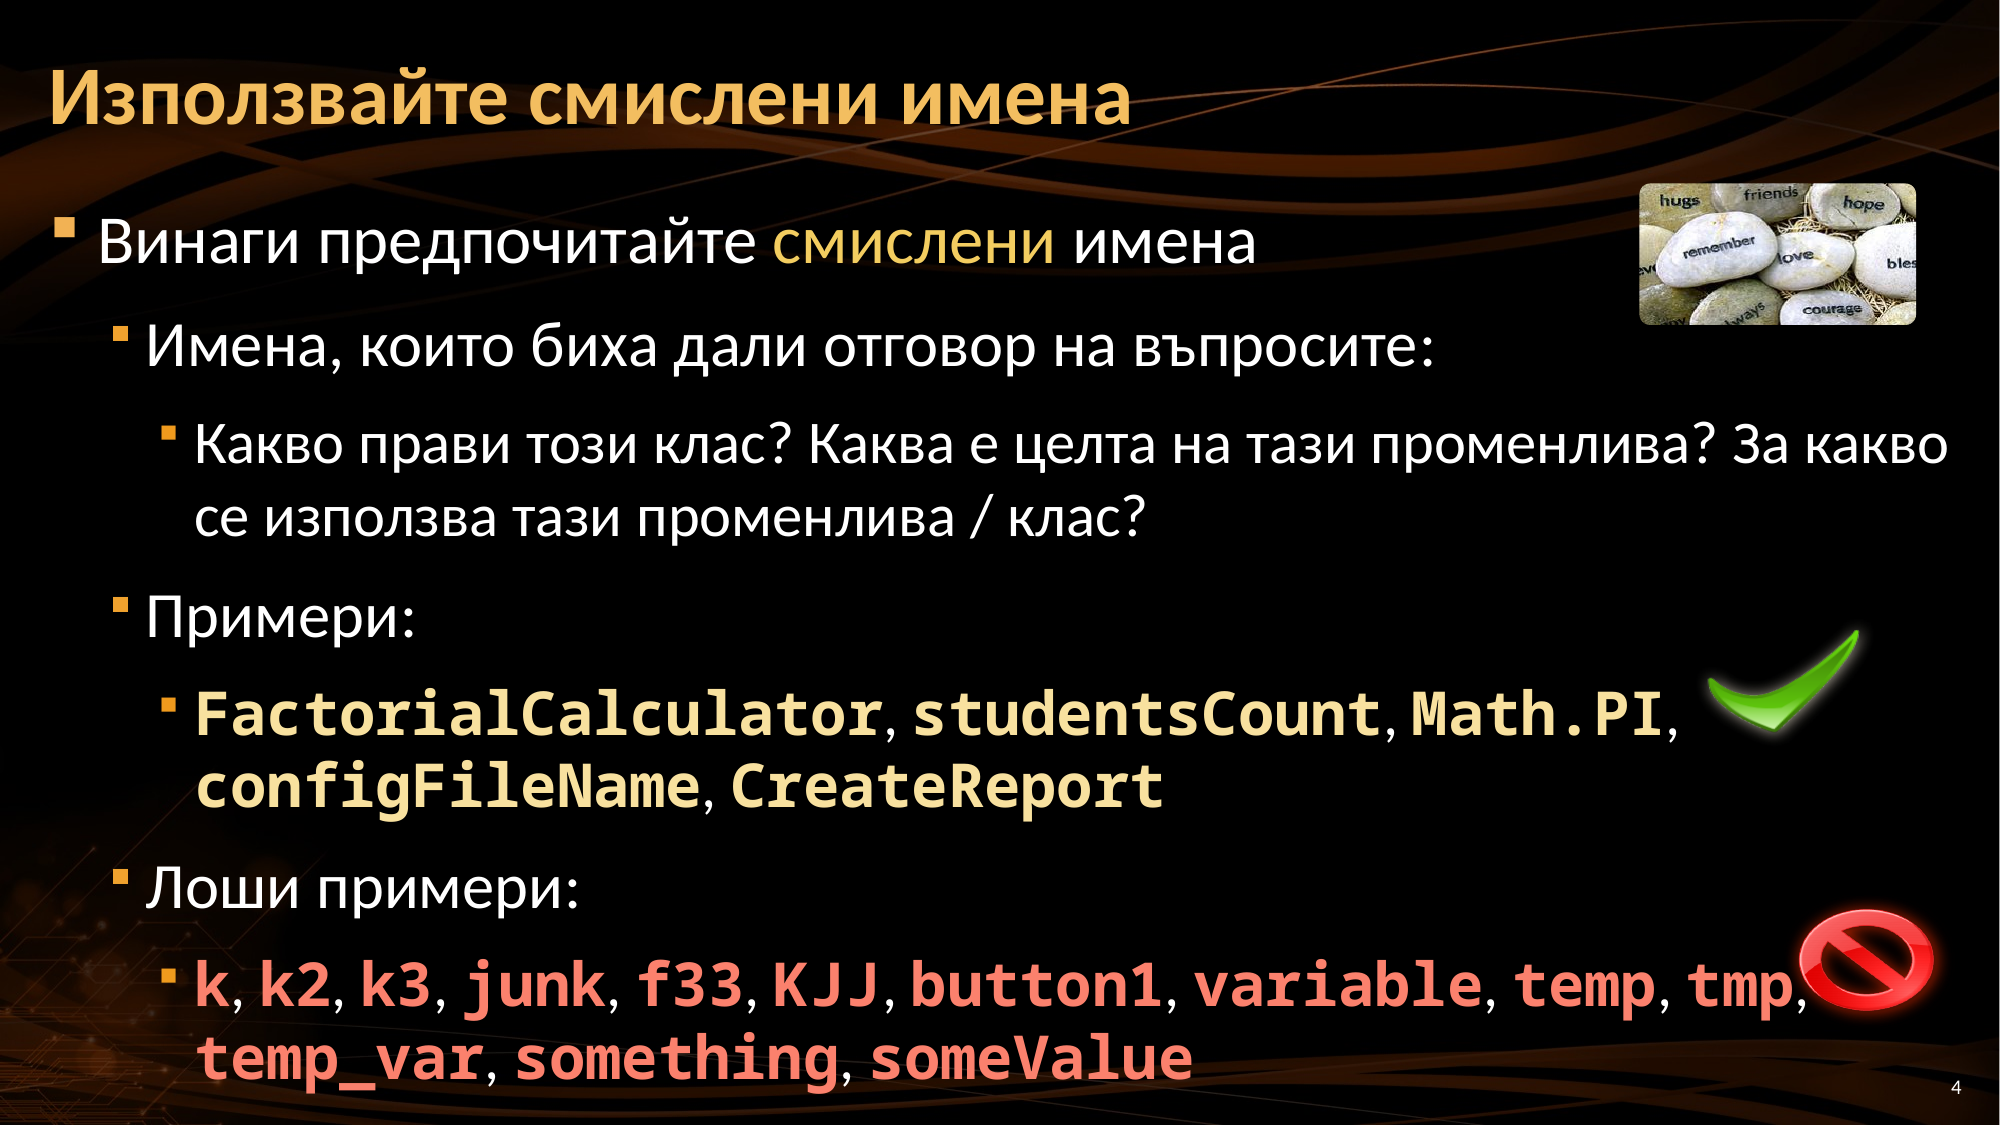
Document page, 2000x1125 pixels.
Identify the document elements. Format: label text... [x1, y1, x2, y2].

title Използвайте смислени имена [30, 6, 1968, 189]
list Винаги предпочитайте смислени имена Имена, които биха дали отговор на въпросите: Какво прави този клас? Каква е целта на тази променлива? За какво се използва тази променлива / клас? Примери: FactorialCalculator, studentsCount, Math.PI, configFileName, CreateReport Лоши примери: k, k2, k3, junk, f33, KJJ, button1, variable, temp, tmp, temp_var, something, someValue [31, 189, 1968, 1103]
slide_number 23 [1681, 607, 1875, 758]
picture [0, 0, 2000, 1125]
slide_number 4 [1897, 1070, 1968, 1103]
